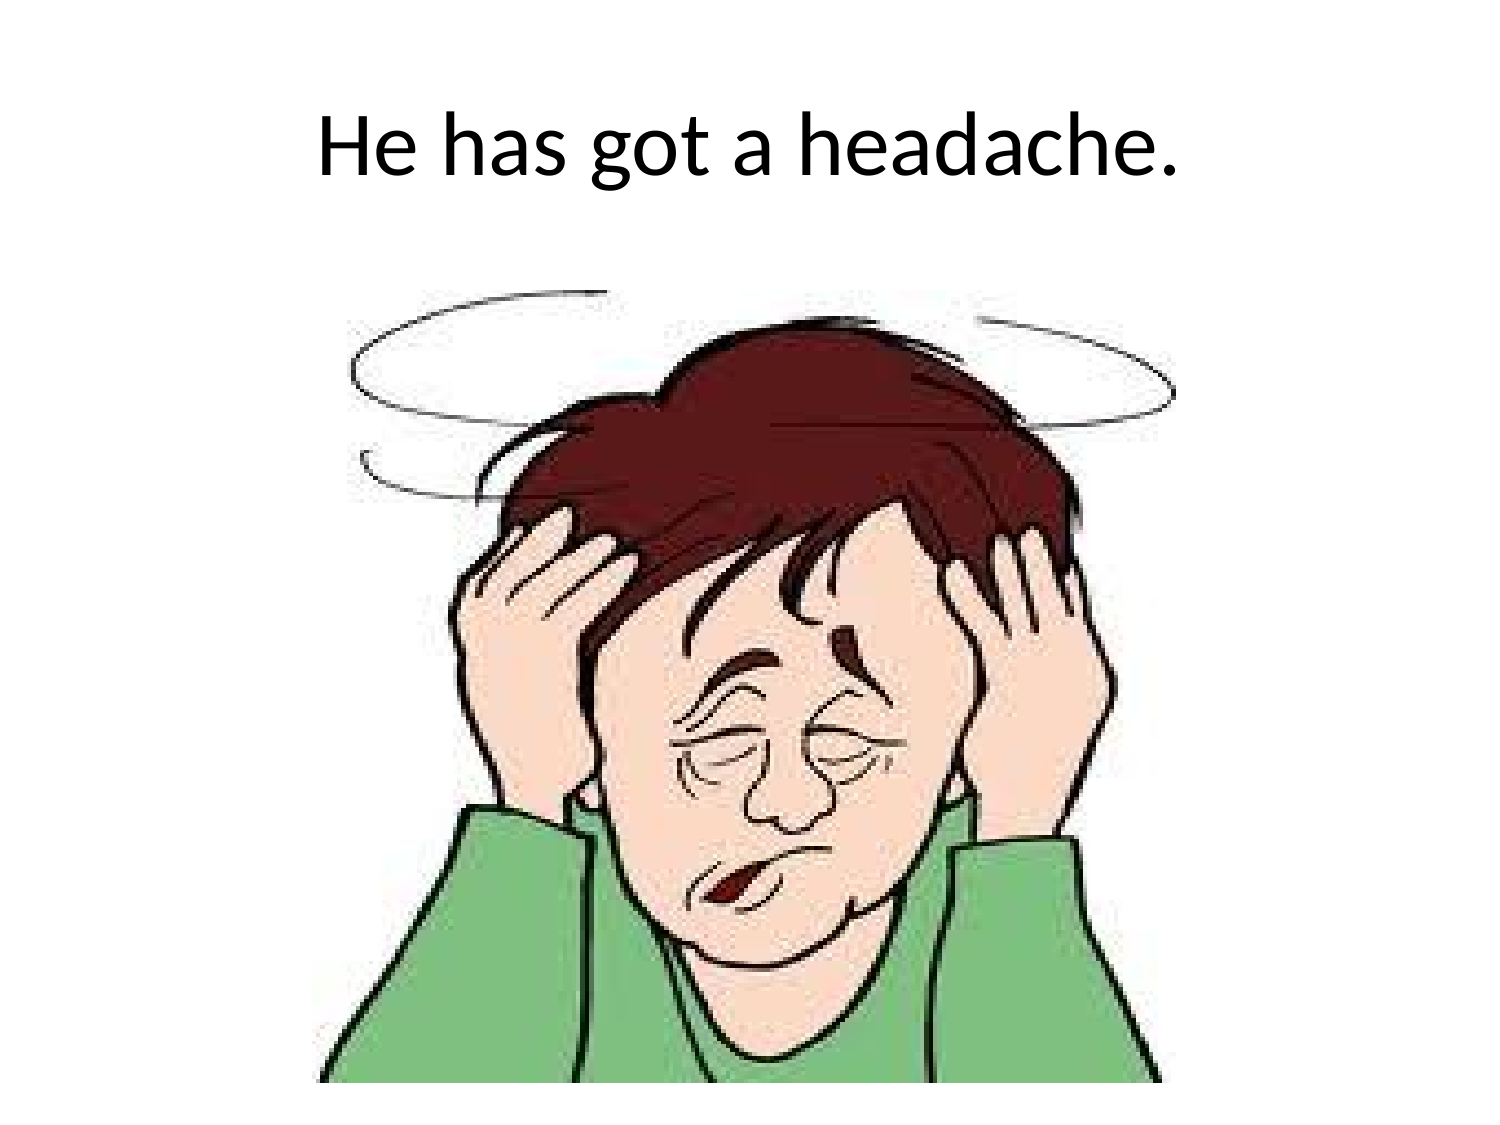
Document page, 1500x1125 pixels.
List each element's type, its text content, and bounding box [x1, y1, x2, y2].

title He has got a headache. [75, 45, 1425, 233]
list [312, 290, 1176, 1083]
